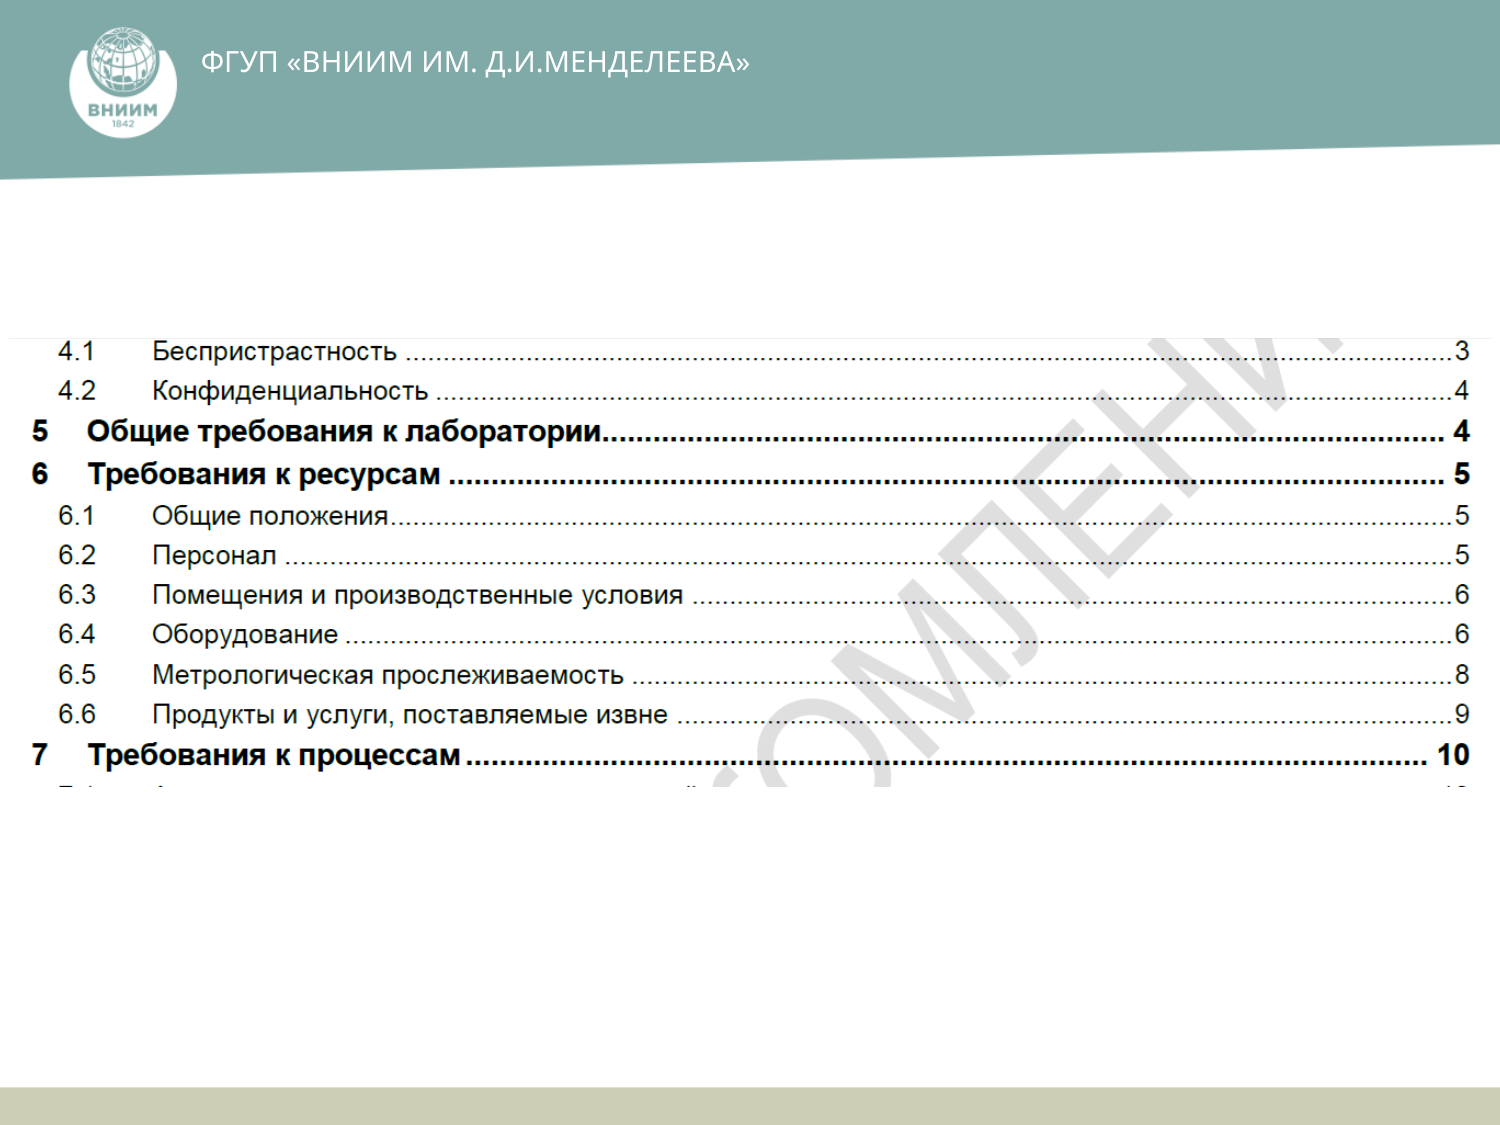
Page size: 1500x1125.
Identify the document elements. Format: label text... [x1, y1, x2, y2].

text_box ФГУП ​«ВНИИМ ИМ. Д.И.МЕНДЕЛЕЕВА»​ [186, 35, 929, 86]
picture [0, 0, 1500, 1125]
